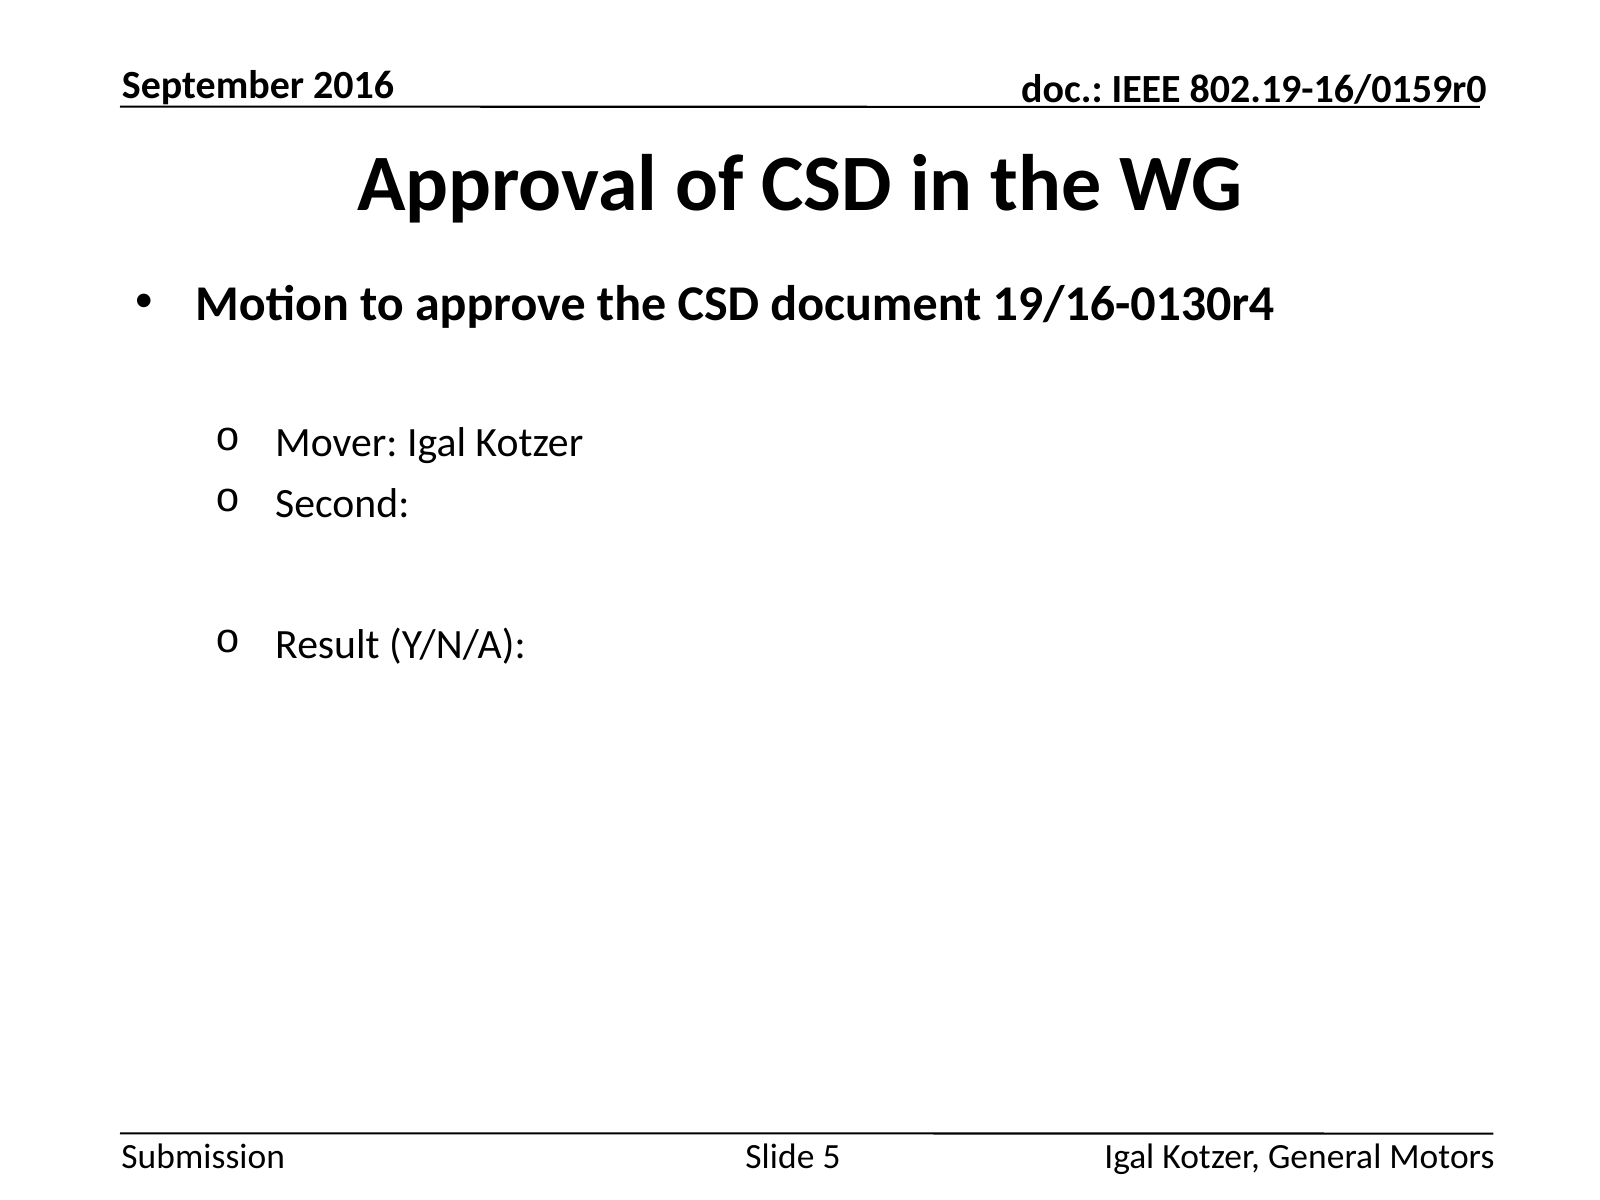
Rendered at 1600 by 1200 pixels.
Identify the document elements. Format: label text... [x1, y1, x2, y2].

slide_number Slide 5 [733, 1132, 854, 1197]
list Motion to approve the CSD document 19/16-0130r4 Mover: Igal Kotzer Second: Result (Y/N/A): [119, 262, 1480, 1126]
title Approval of CSD in the WG [119, 119, 1480, 238]
footer Igal Kotzer, General Motors [937, 1132, 1495, 1177]
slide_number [121, 58, 451, 107]
